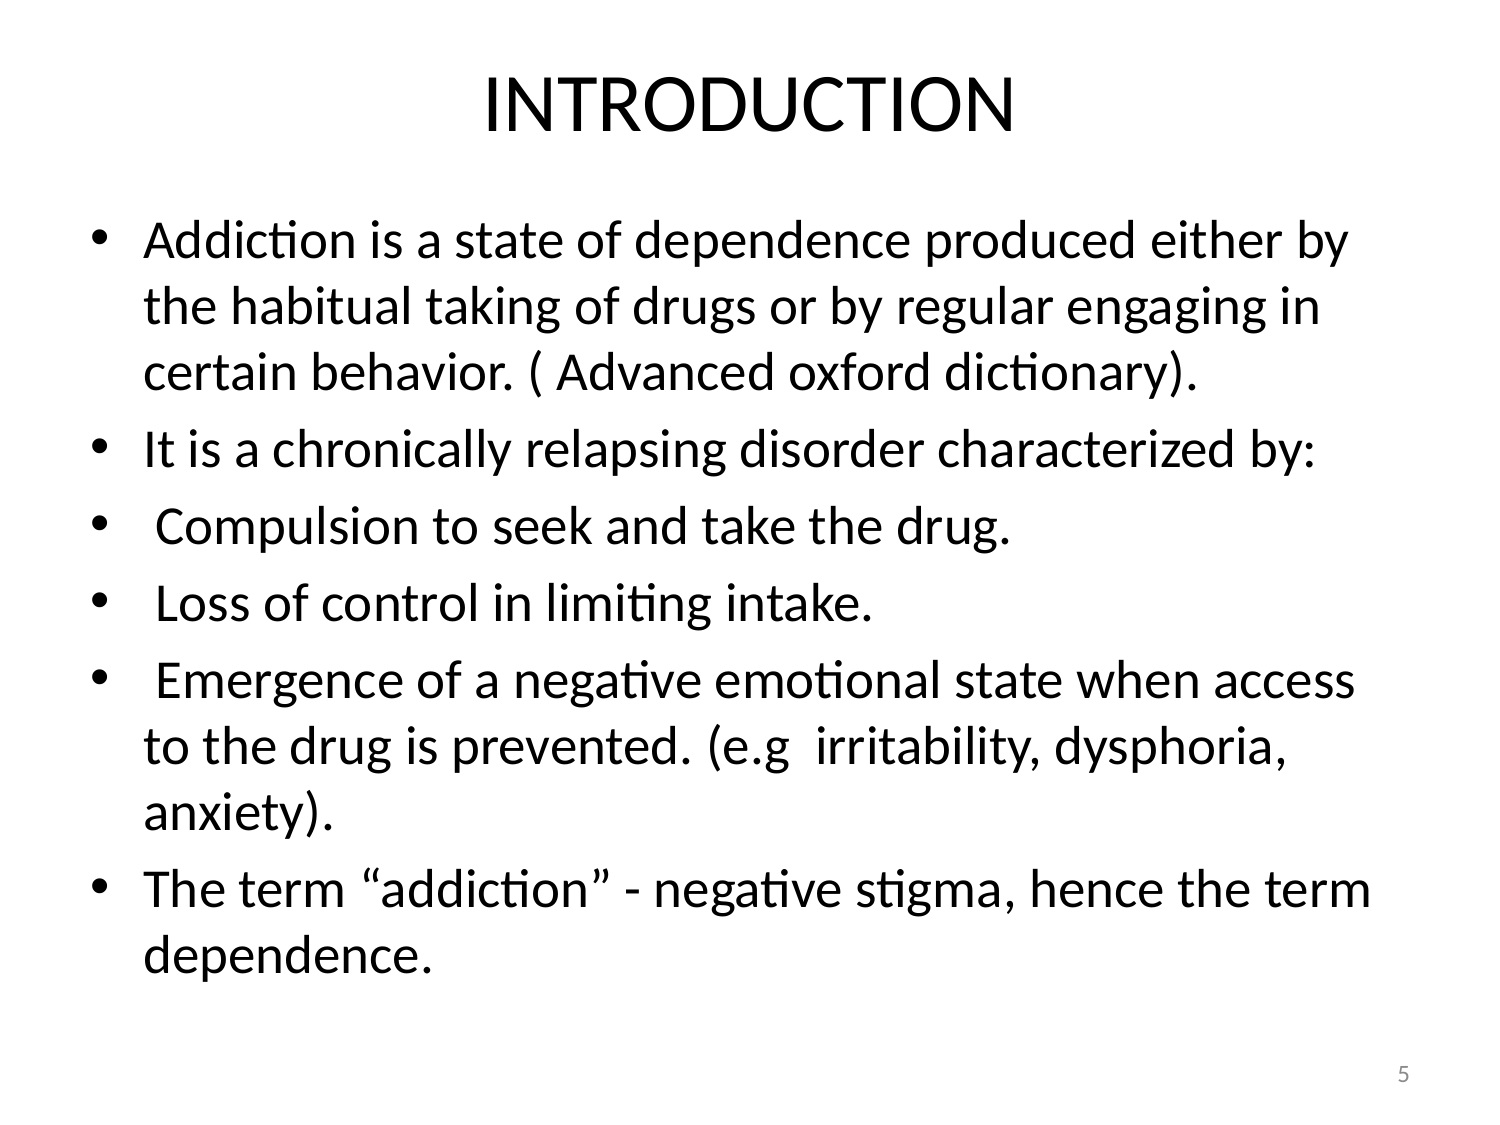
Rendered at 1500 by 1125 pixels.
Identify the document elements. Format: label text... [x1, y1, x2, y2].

slide_number 5 [1074, 1042, 1425, 1103]
list Addiction is a state of dependence produced either by the habitual taking of drugs or by regular engaging in certain behavior. ( Advanced oxford dictionary). It is a chronically relapsing disorder characterized by: Compulsion to seek and take the drug. Loss of control in limiting intake. Emergence of a negative emotional state when access to the drug is prevented. (e.g irritability, dysphoria, anxiety). The term “addiction” - negative stigma, hence the term dependence. [75, 196, 1425, 1005]
title INTRODUCTION [75, 0, 1425, 196]
